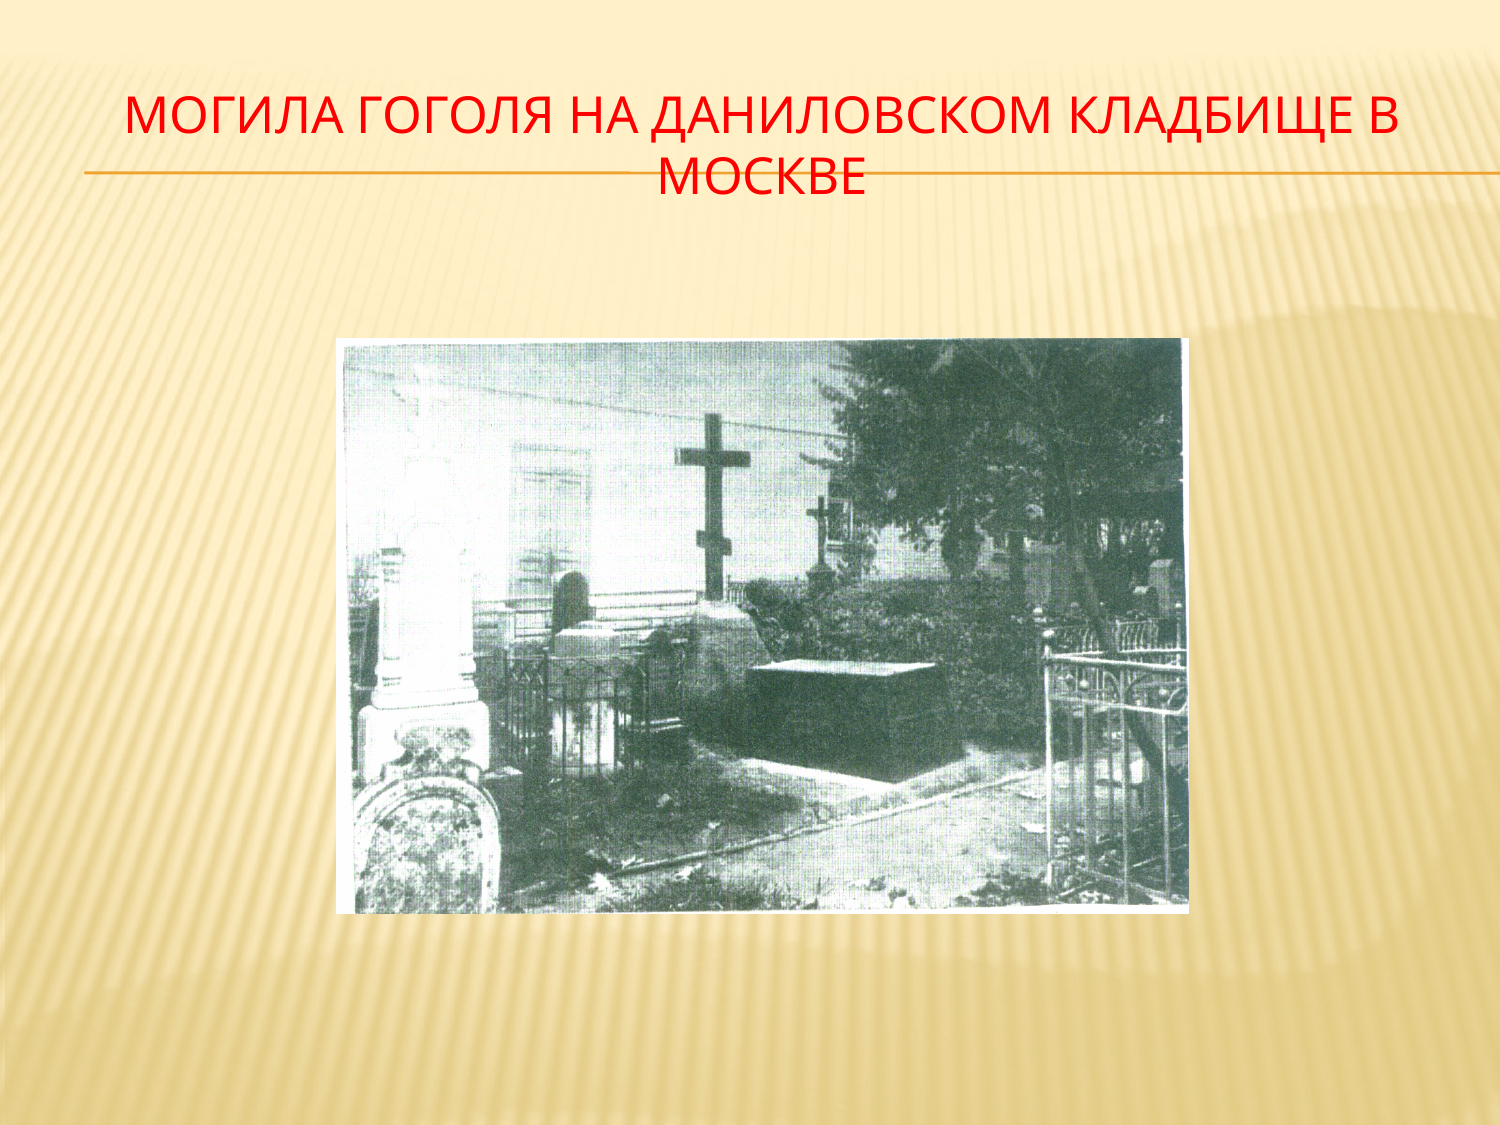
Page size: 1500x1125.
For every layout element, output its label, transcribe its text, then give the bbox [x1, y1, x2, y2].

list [336, 338, 1189, 915]
title Могила гоголя на Даниловском кладбище в Москве [50, 75, 1475, 213]
